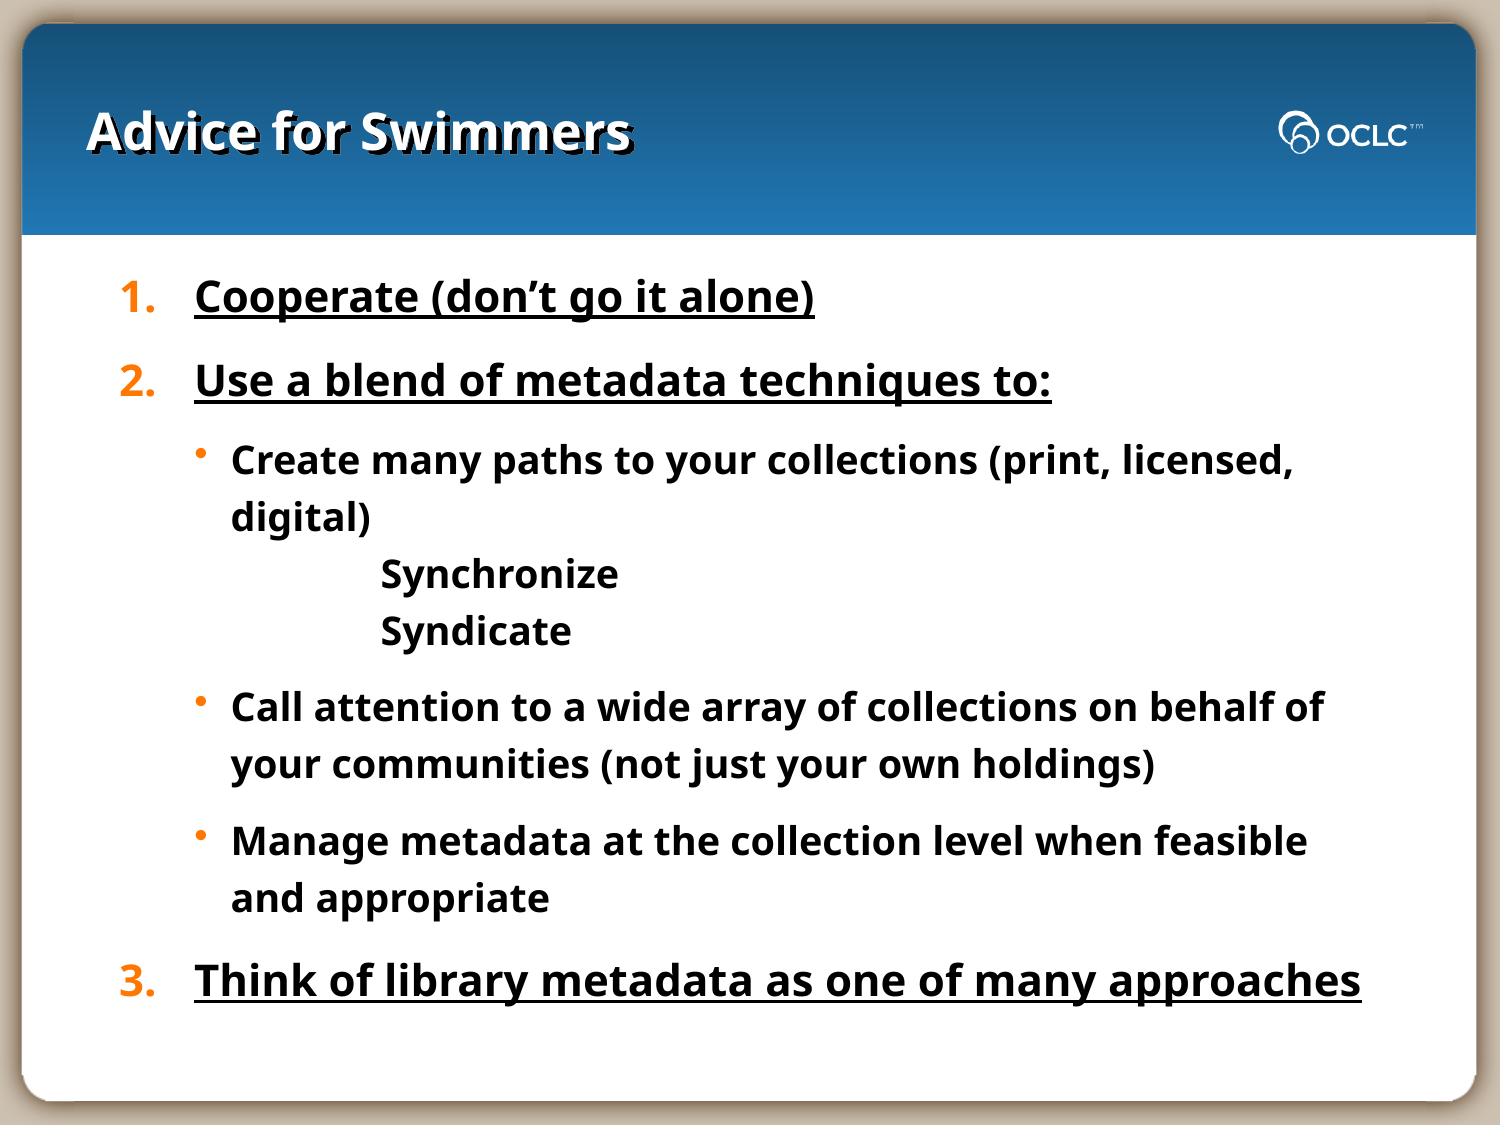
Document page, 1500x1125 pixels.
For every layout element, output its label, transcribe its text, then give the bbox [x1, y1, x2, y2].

title Advice for Swimmers [71, 23, 1219, 236]
list Cooperate (don’t go it alone) Use a blend of metadata techniques to: Create many paths to your collections (print, licensed, digital) Synchronize Syndicate Call attention to a wide array of collections on behalf of your communities (not just your own holdings) Manage metadata at the collection level when feasible and appropriate Think of library metadata as one of many approaches [116, 257, 1381, 948]
picture [0, 0, 1500, 1125]
